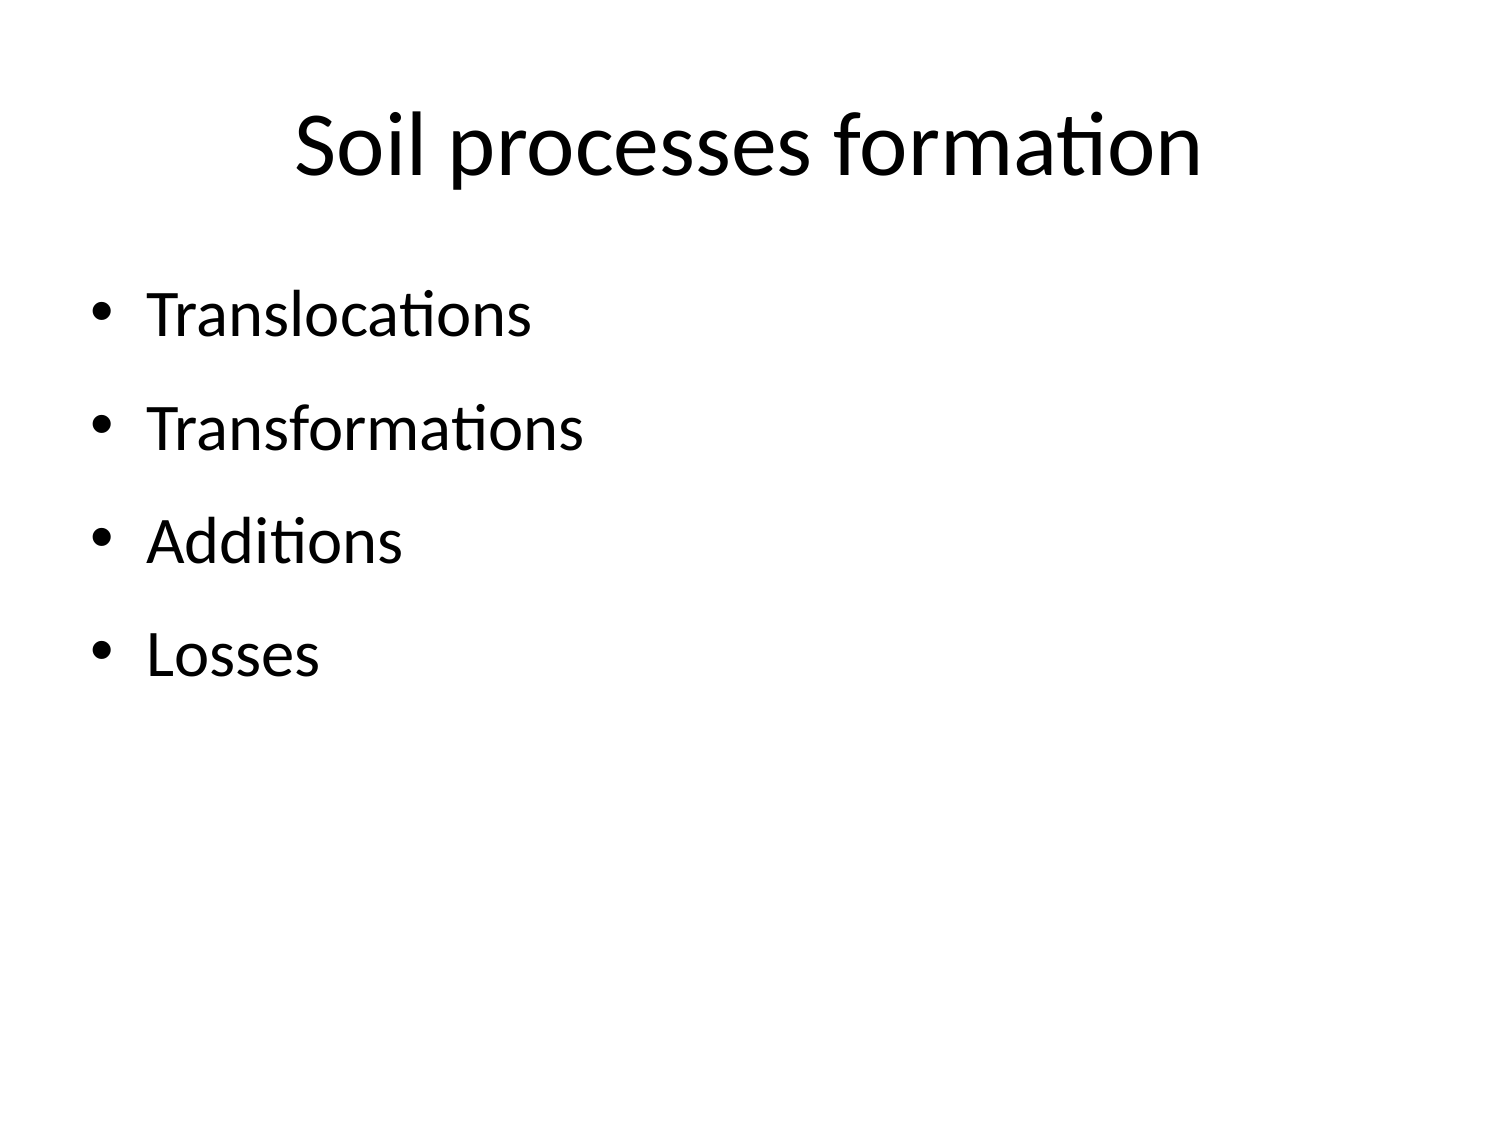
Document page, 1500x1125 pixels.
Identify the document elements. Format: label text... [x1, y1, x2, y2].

title Soil processes formation [75, 45, 1425, 233]
list Translocations Transformations Additions Losses [75, 262, 1425, 1005]
